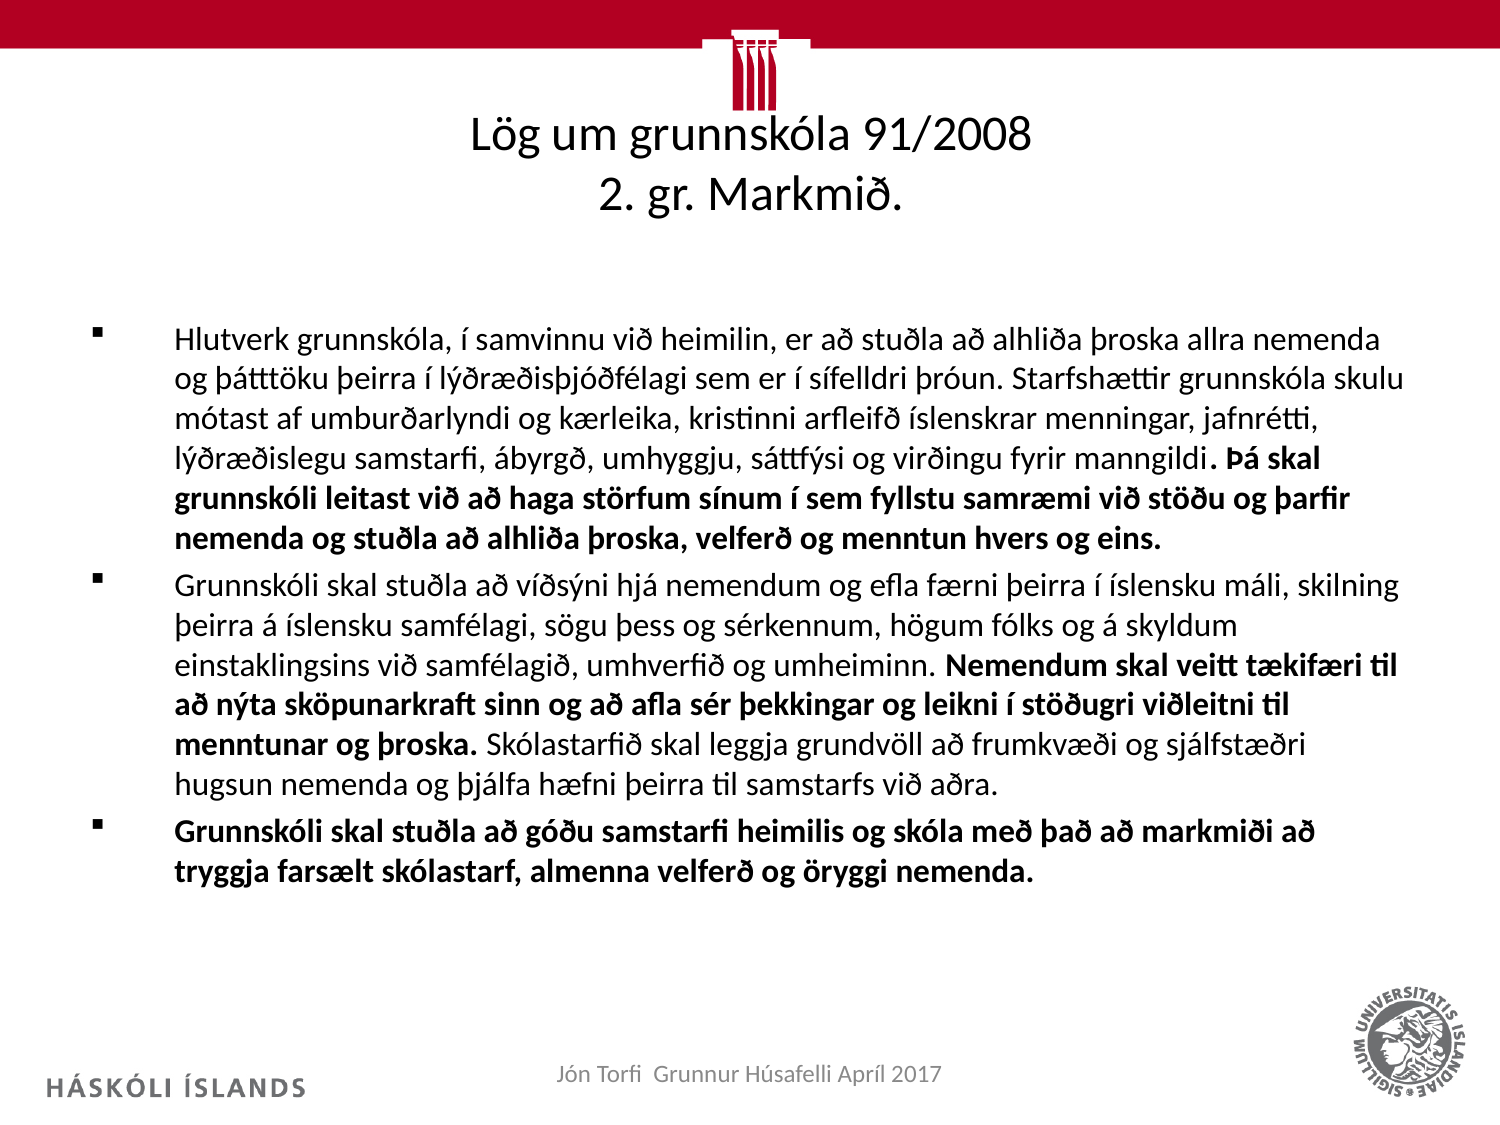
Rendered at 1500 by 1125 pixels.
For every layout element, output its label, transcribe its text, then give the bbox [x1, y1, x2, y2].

list Hlutverk grunnskóla, í samvinnu við heimilin, er að stuðla að alhliða þroska allra nemenda og þátttöku þeirra í lýðræðisþjóðfélagi sem er í sífelldri þróun. Starfshættir grunnskóla skulu mótast af umburðarlyndi og kærleika, kristinni arfleifð íslenskrar menningar, jafnrétti, lýðræðislegu samstarfi, ábyrgð, umhyggju, sáttfýsi og virðingu fyrir manngildi. Þá skal grunnskóli leitast við að haga störfum sínum í sem fyllstu samræmi við stöðu og þarfir nemenda og stuðla að alhliða þroska, velferð og menntun hvers og eins. Grunnskóli skal stuðla að víðsýni hjá nemendum og efla færni þeirra í íslensku máli, skilning þeirra á íslensku samfélagi, sögu þess og sérkennum, högum fólks og á skyldum einstaklingsins við samfélagið, umhverfið og umheiminn. Nemendum skal veitt tækifæri til að nýta sköpunarkraft sinn og að afla sér þekkingar og leikni í stöðugri viðleitni til menntunar og þroska. Skólastarfið skal leggja grundvöll að frumkvæði og sjálfstæðri hugsun nemenda og þjálfa hæfni þeirra til samstarfs við aðra. Grunnskóli skal stuðla að góðu samstarfi heimilis og skóla með það að markmiði að tryggja farsælt skólastarf, almenna velferð og öryggi nemenda. [74, 262, 1426, 1006]
footer Jón Torfi Grunnur Húsafelli Apríl 2017 [512, 1042, 988, 1103]
title Lög um grunnskóla 91/2008 2. gr. Markmið. [76, 66, 1428, 255]
picture [0, 0, 1500, 1125]
